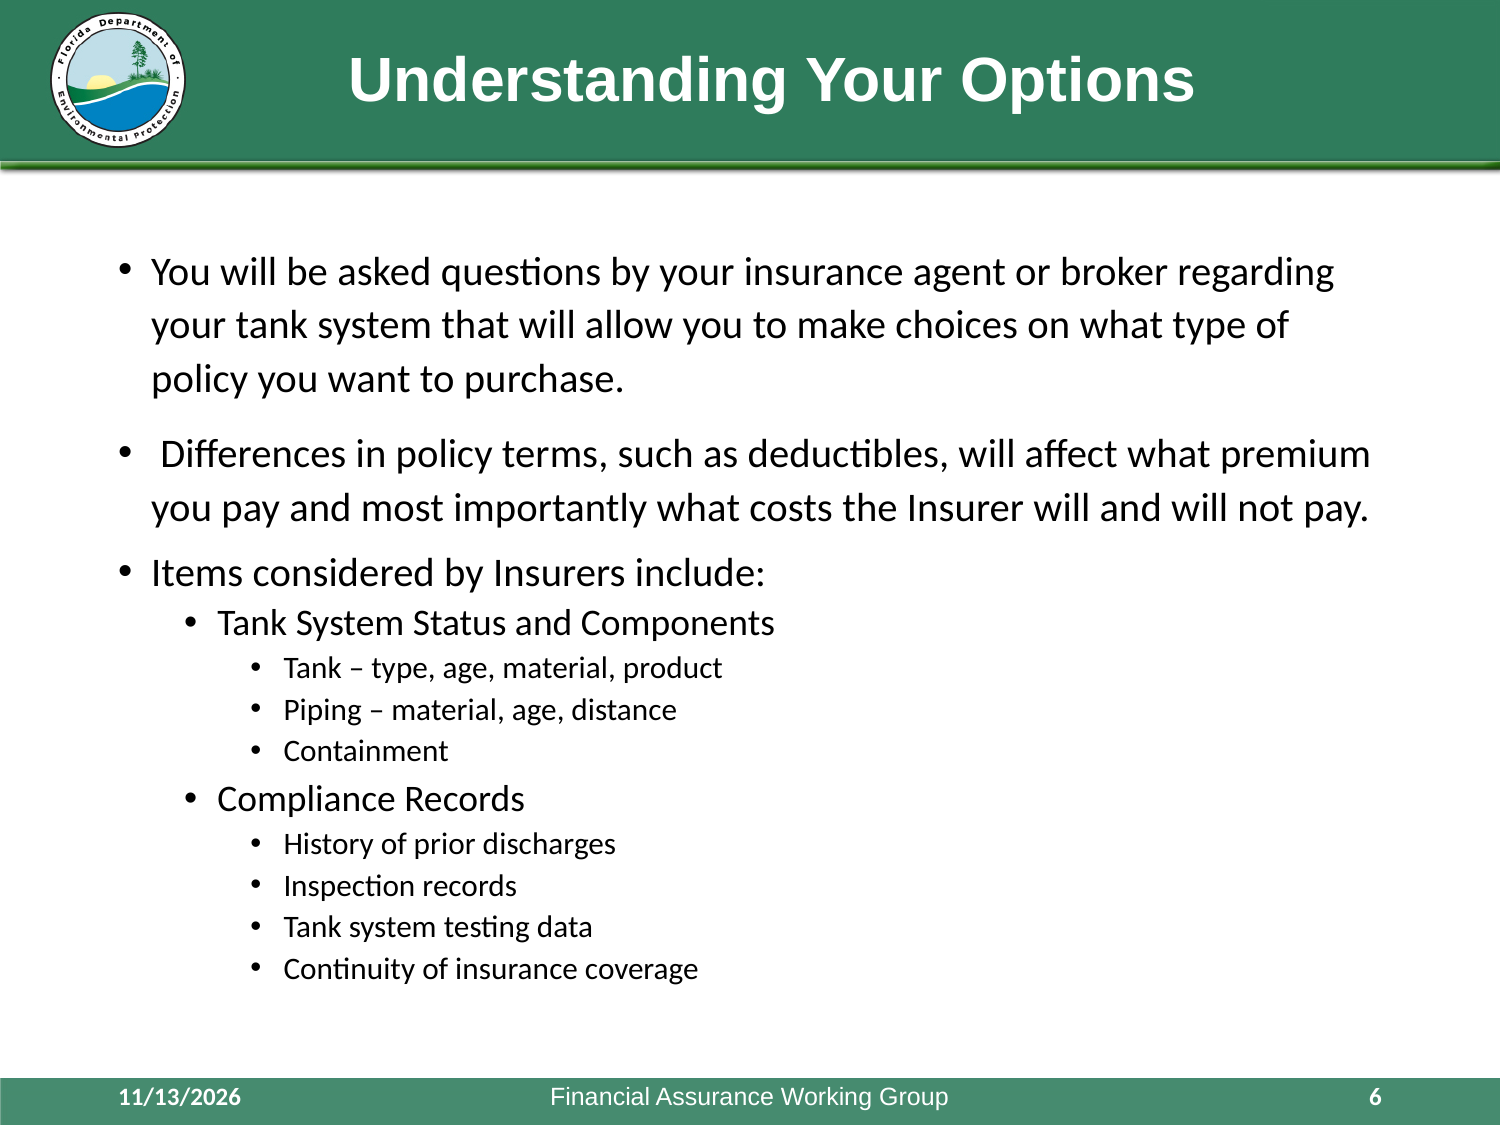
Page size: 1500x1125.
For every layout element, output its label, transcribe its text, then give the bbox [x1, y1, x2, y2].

picture [0, 0, 1500, 1125]
slide_number 6 [1059, 1065, 1397, 1125]
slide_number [103, 1065, 441, 1125]
title Understanding Your Options [148, 0, 1397, 164]
list You will be asked questions by your insurance agent or broker regarding your tank system that will allow you to make choices on what type of policy you want to purchase. Differences in policy terms, such as deductibles, will affect what premium you pay and most importantly what costs the Insurer will and will not pay. Items considered by Insurers include: Tank System Status and Components Tank – type, age, material, product Piping – material, age, distance Containment Compliance Records History of prior discharges Inspection records Tank system testing data Continuity of insurance coverage [103, 232, 1397, 1052]
footer Financial Assurance Working Group [496, 1065, 1004, 1125]
